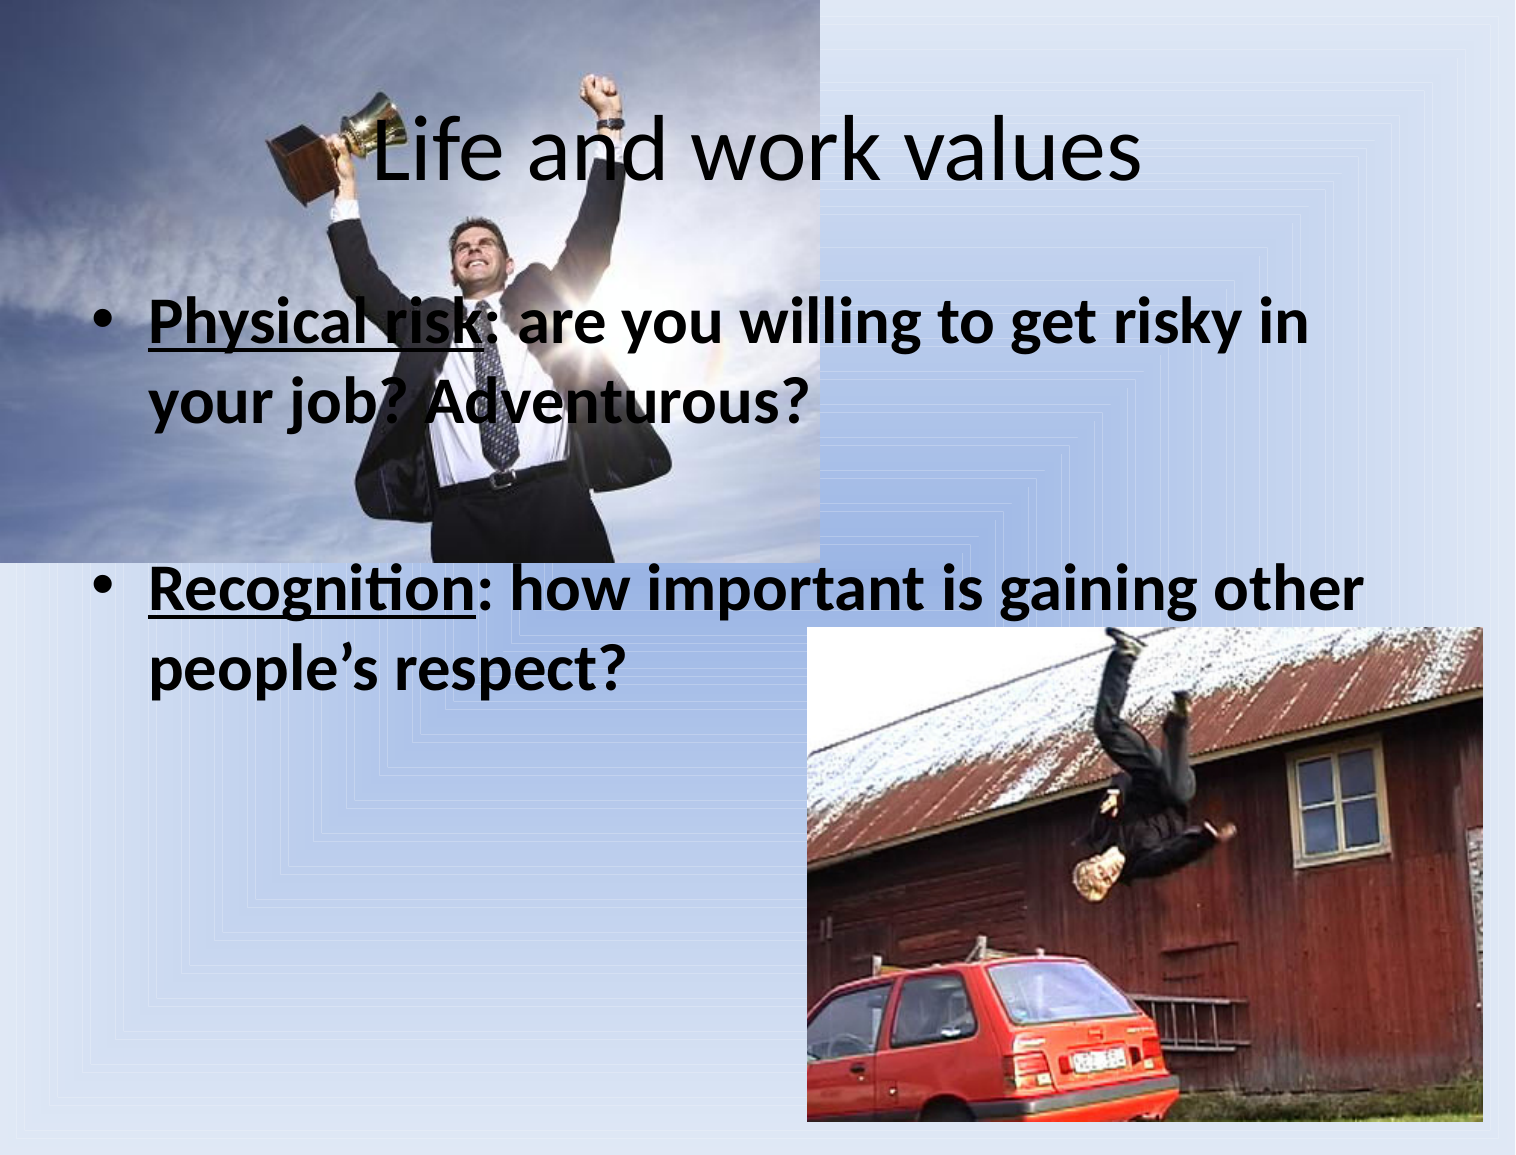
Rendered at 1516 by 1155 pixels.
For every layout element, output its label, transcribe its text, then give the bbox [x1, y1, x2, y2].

picture [807, 627, 1483, 1123]
title Life and work values [825, 46, 1440, 239]
picture [0, 0, 821, 563]
list Physical risk: are you willing to get risky in your job? Adventurous? Recognition: how important is gaining other people’s respect? [75, 269, 1440, 1032]
